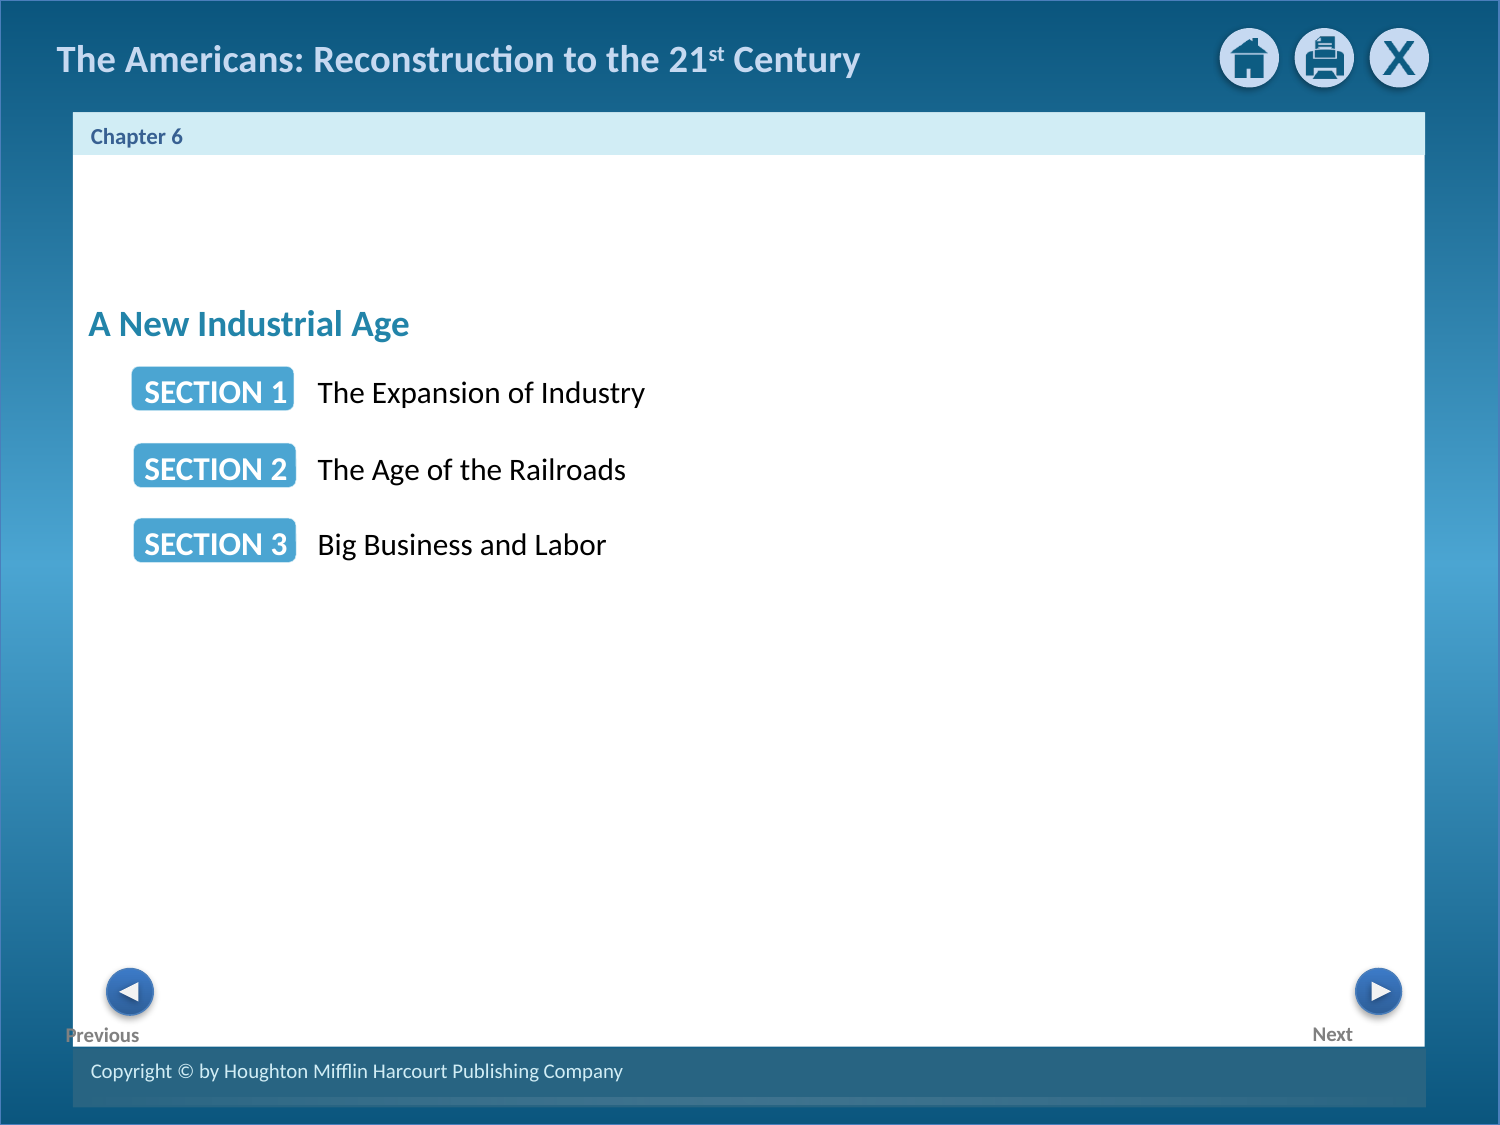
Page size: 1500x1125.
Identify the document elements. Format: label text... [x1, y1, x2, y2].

text_box [129, 402, 297, 413]
picture [1305, 36, 1344, 79]
picture [1230, 38, 1268, 78]
picture [1382, 41, 1416, 75]
text_box SECTION 1 The Expansion of Industry [99, 362, 1375, 402]
text_box [131, 554, 299, 565]
text_box [131, 479, 299, 490]
text_box SECTION 3 Big Business and Labor [99, 514, 1375, 554]
text_box A New Industrial Age [73, 292, 1424, 352]
text_box SECTION 2 The Age of the Railroads [99, 439, 1375, 479]
